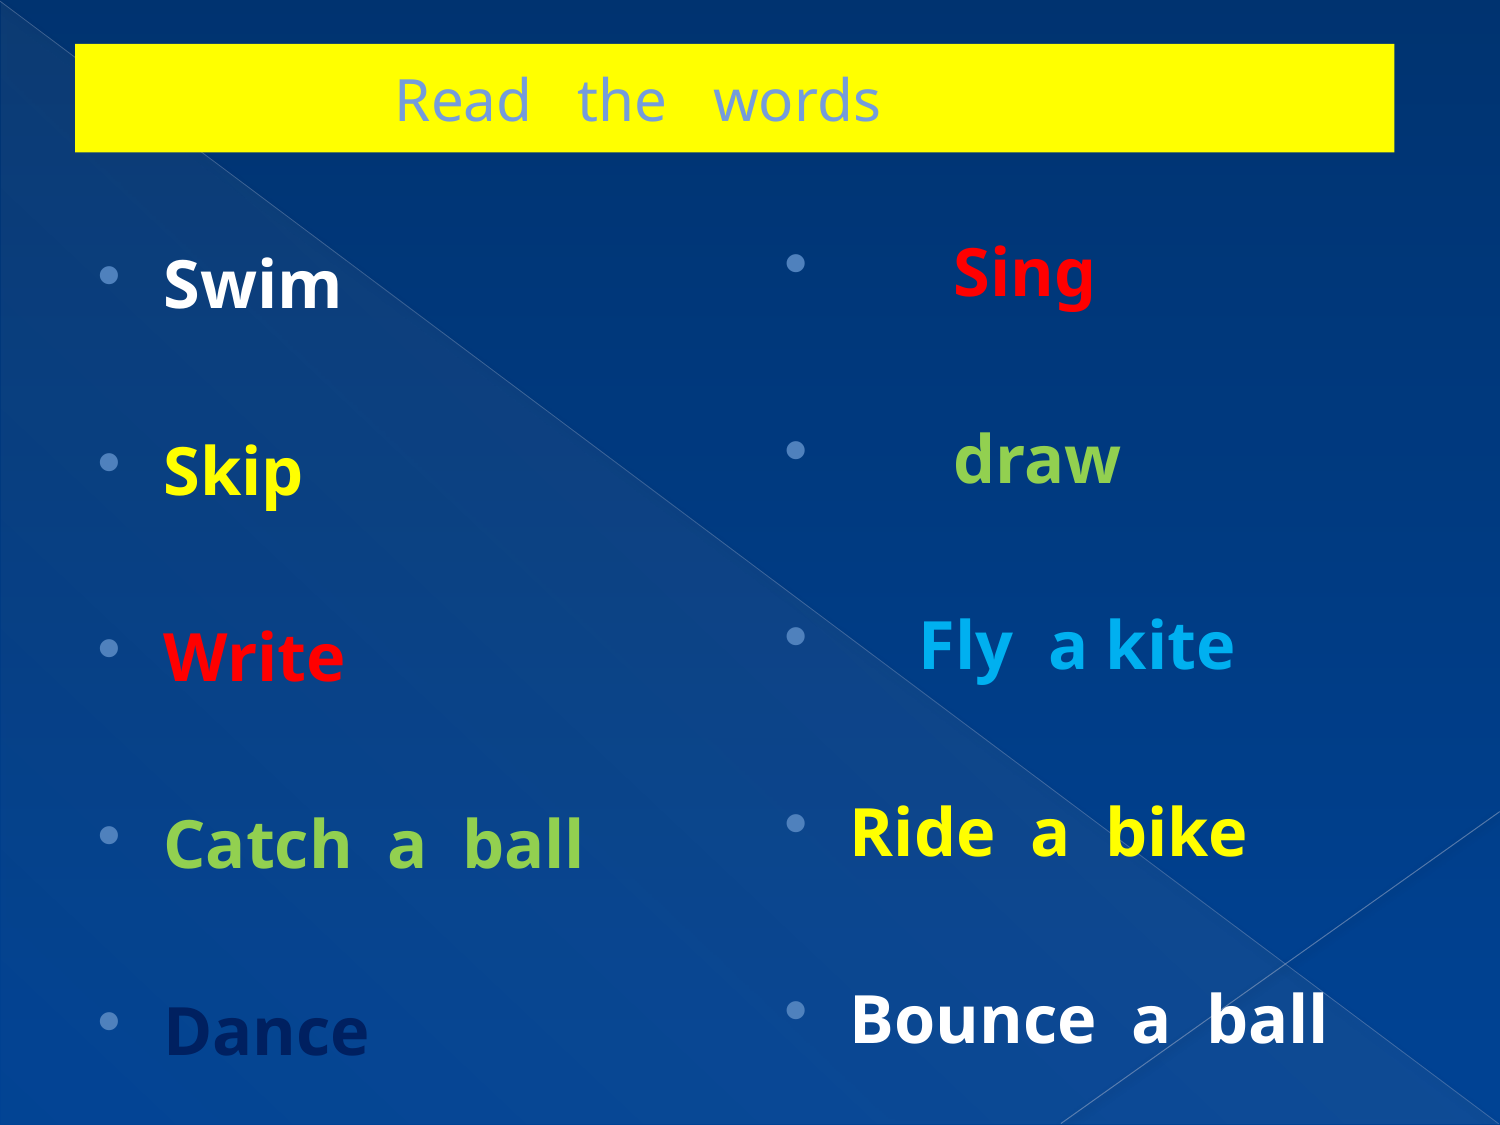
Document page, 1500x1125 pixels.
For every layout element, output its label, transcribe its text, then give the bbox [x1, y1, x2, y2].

list Swim Skip Write Catch a ball Dance [75, 234, 738, 961]
list Sing draw Fly a kite Ride a bike Bounce a ball [761, 222, 1425, 966]
title Read the words [75, 43, 1395, 153]
